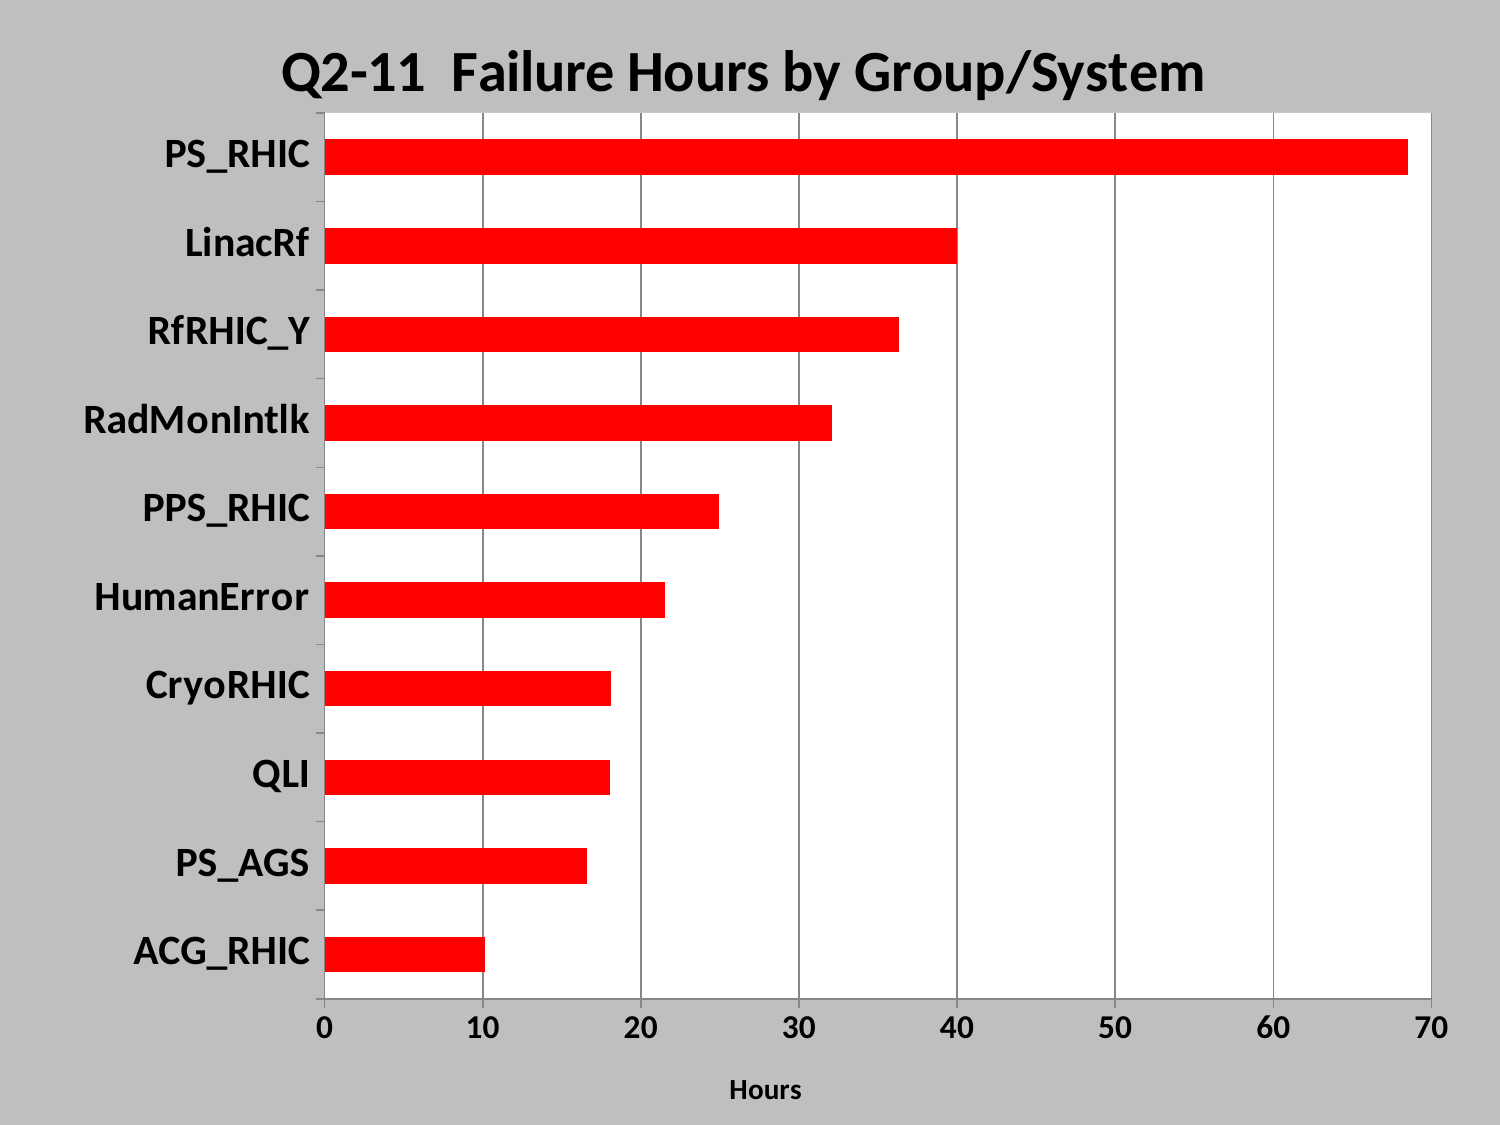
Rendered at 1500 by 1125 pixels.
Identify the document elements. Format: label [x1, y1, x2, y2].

chart [0, 0, 1500, 1125]
